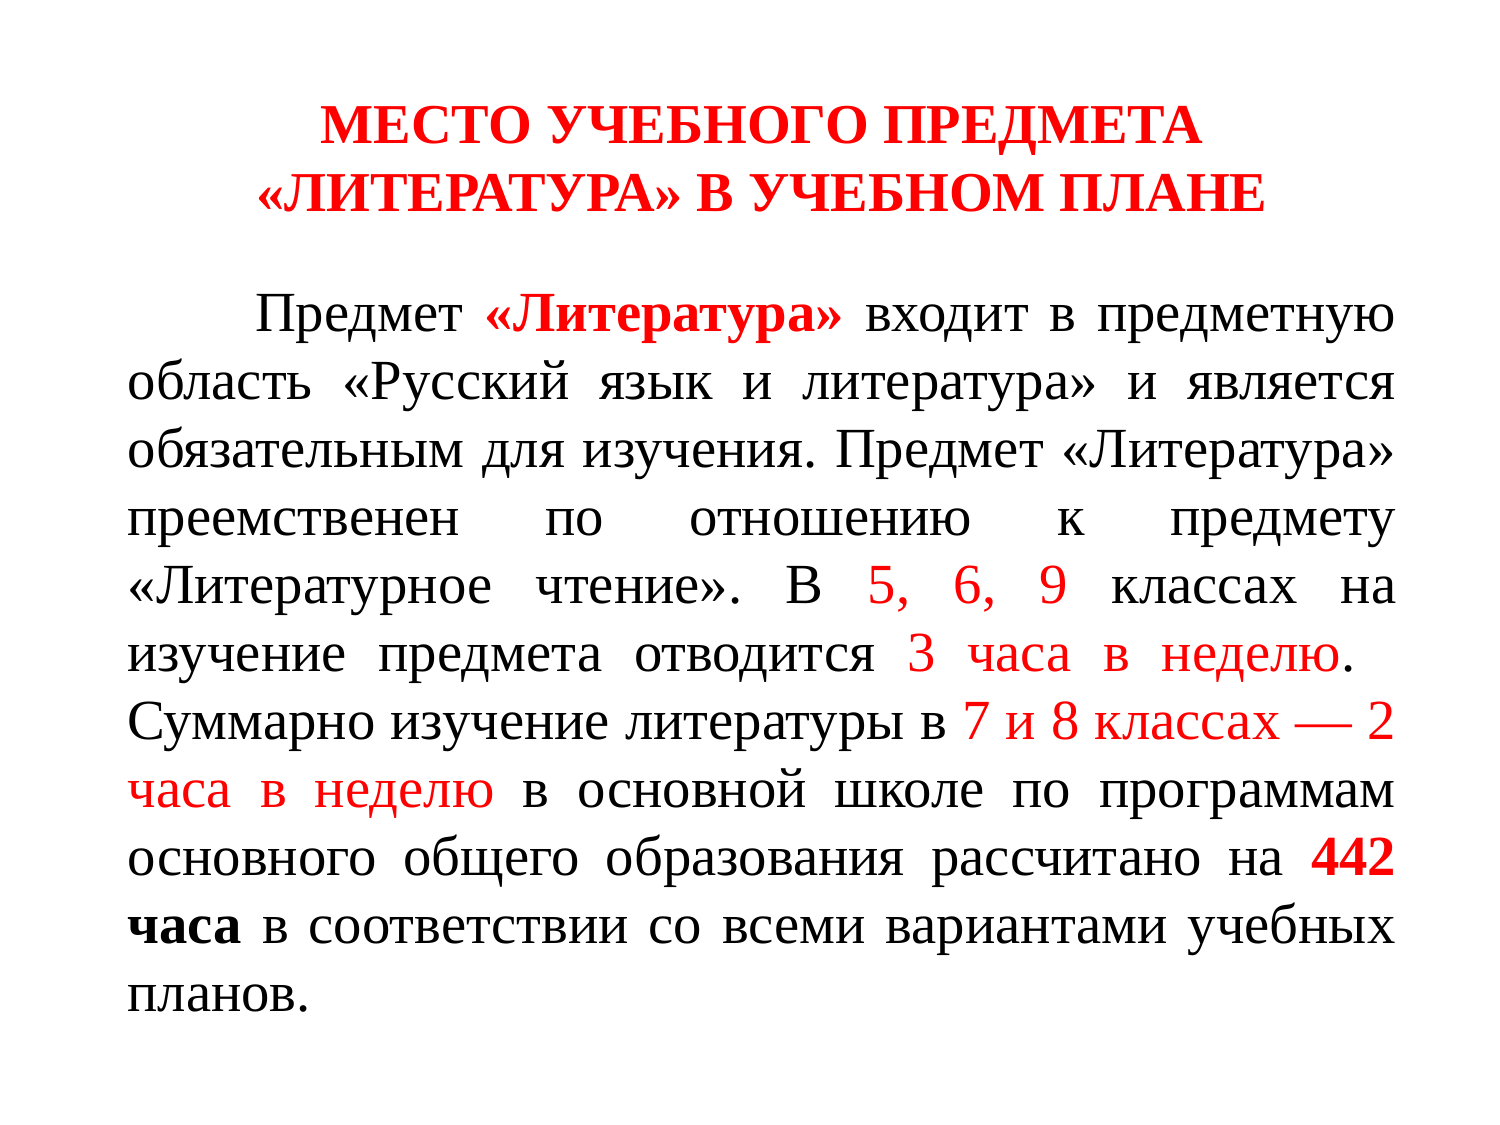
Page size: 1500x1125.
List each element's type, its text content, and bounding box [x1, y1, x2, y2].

title МЕСТО УЧЕБНОГО ПРЕДМЕТА «ЛИТЕРАТУРА» В УЧЕБНОМ ПЛАНЕ [112, 54, 1412, 256]
subtitle Предмет «Литература» входит в предметную область «Русский язык и литература» и является обязательным для изучения. Предмет «Литература» преемственен по отношению к предмету «Литературное чтение». В 5, 6, 9 классах на изучение предмета отводится 3 часа в неделю. Суммарно изучение литературы в 7 и 8 классах — 2 часа в неделю в основной школе по программам основного общего образования рассчитано на 442 часа в соответствии со всеми вариантами учебных планов. [112, 267, 1412, 1047]
